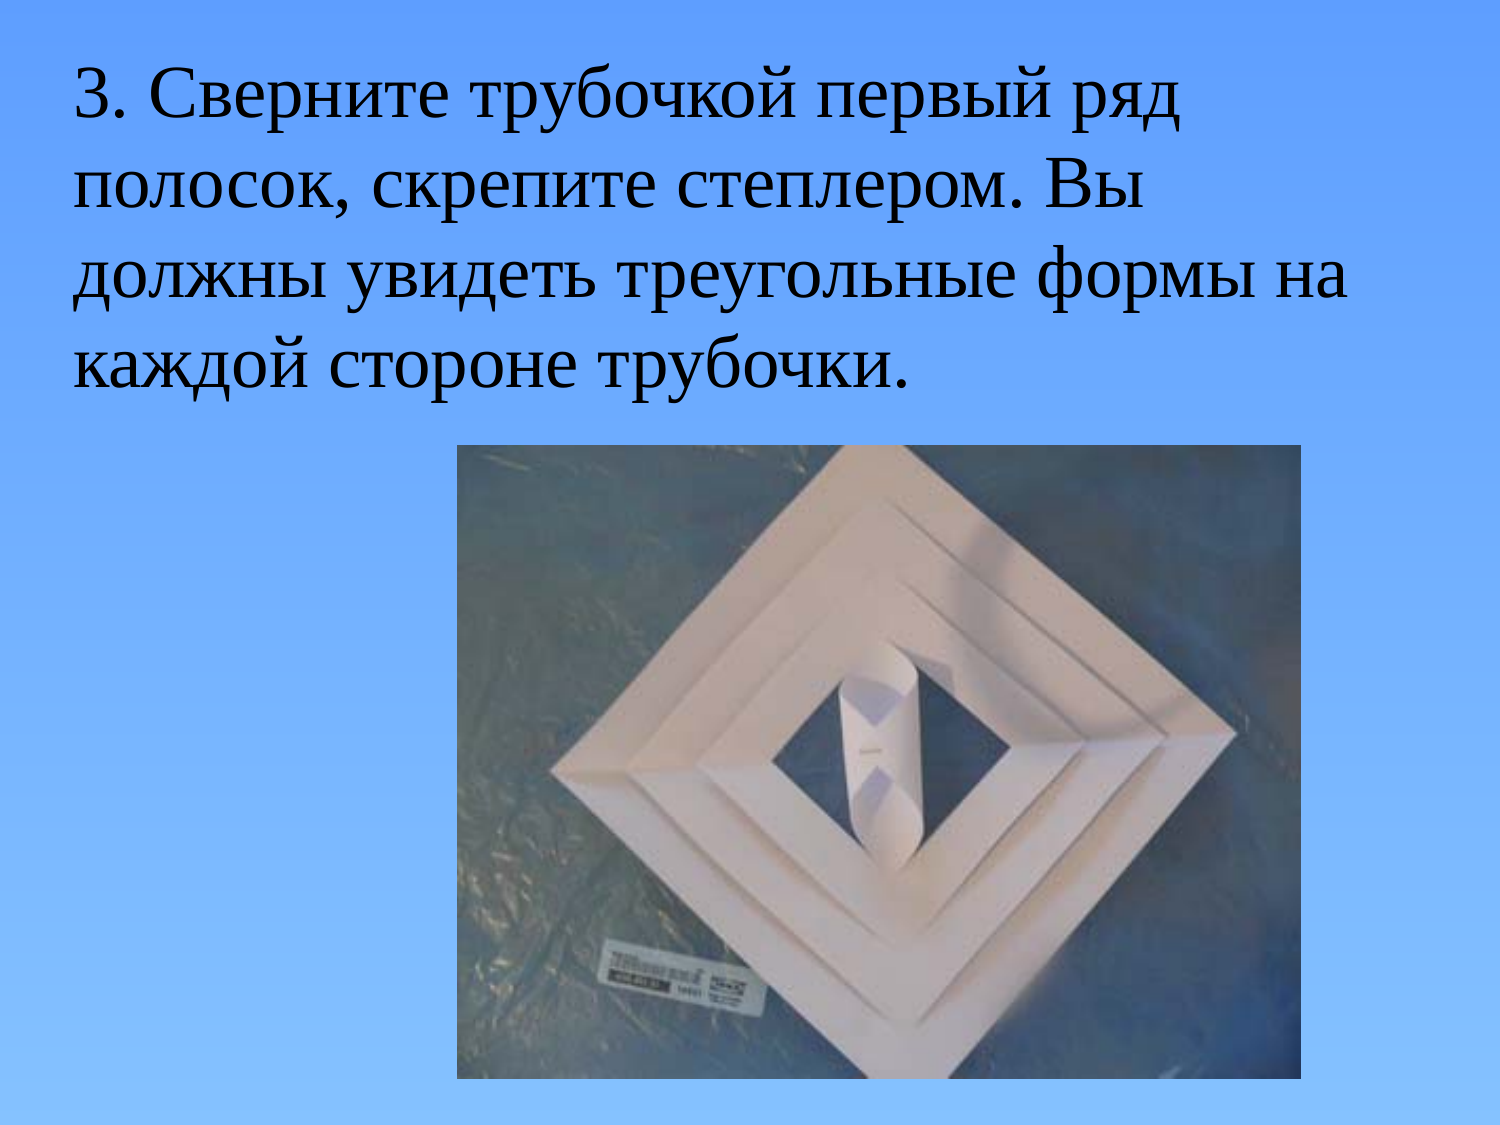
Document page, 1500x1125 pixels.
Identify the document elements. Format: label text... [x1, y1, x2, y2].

text_box 3. Сверните трубочкой первый ряд полосок, скрепите степлером. Вы должны увидеть треугольные формы на каждой стороне трубочки. [58, 35, 1418, 410]
picture [456, 445, 1301, 1079]
